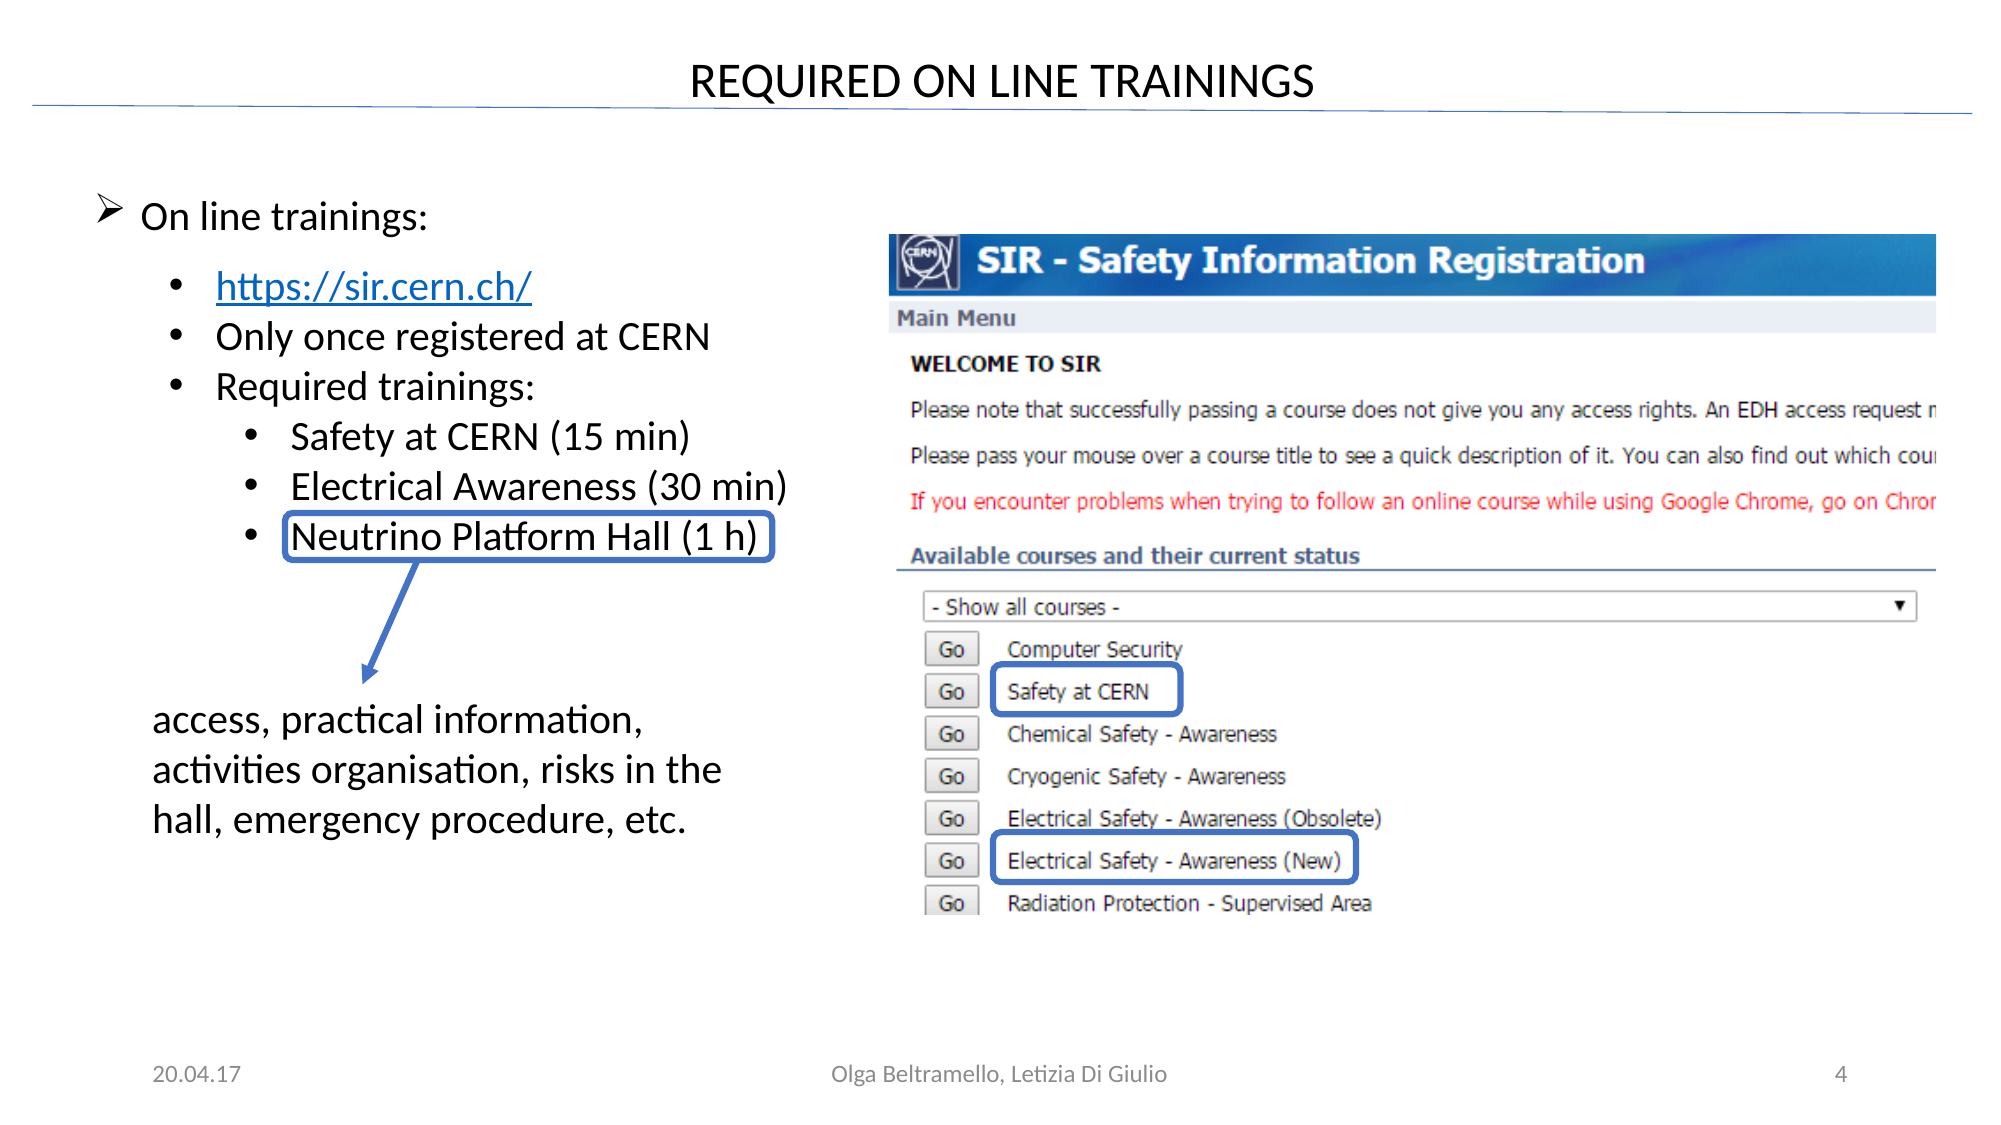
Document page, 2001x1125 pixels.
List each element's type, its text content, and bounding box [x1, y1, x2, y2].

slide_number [137, 1042, 588, 1103]
text_box access, practical information, activities organisation, risks in the hall, emergency procedure, etc. [137, 684, 750, 850]
text_box REQUIRED ON LINE TRAININGS [32, 39, 1973, 105]
text_box On line trainings: https://sir.cern.ch/ Only once registered at CERN Required trainings: Safety at CERN (15 min) Electrical Awareness (30 min) Neutrino Platform Hall (1 h) [78, 181, 926, 667]
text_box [32, 105, 1973, 114]
text_box [283, 511, 774, 562]
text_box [362, 559, 418, 685]
slide_number 4 [1412, 1042, 1863, 1103]
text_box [888, 234, 1937, 924]
footer Olga Beltramello, Letizia Di Giulio [662, 1042, 1338, 1103]
